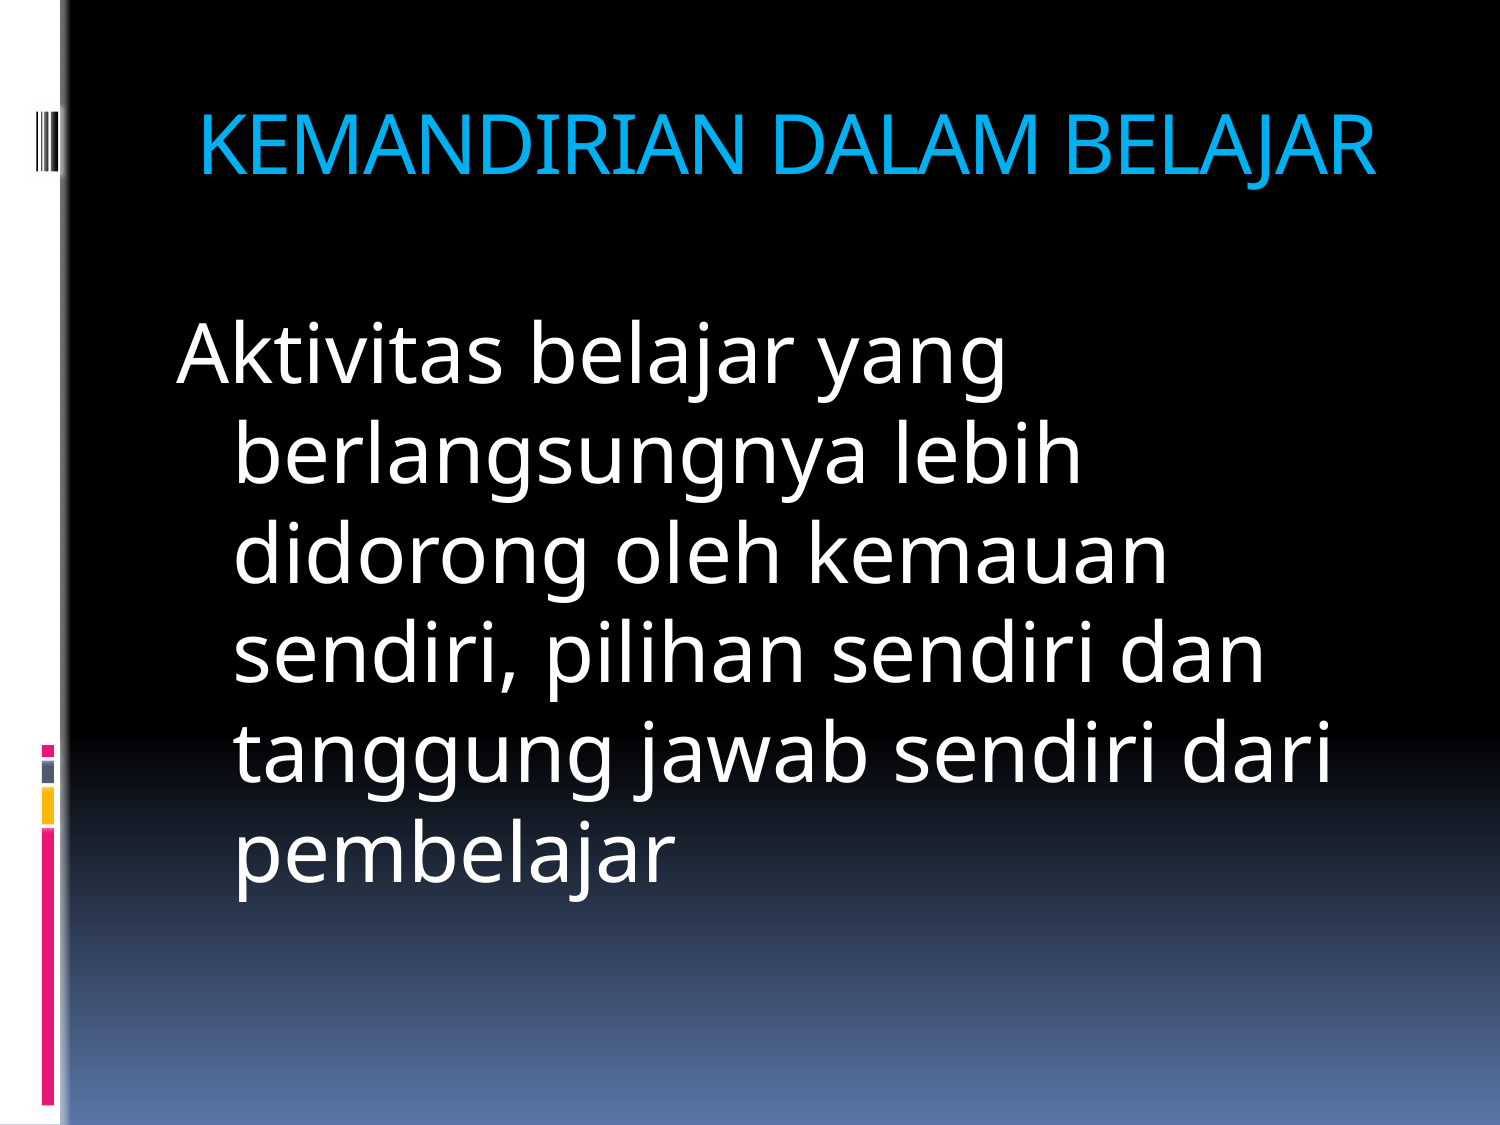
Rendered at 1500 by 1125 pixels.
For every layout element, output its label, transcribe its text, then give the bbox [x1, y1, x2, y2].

title KEMANDIRIAN DALAM BELAJAR [150, 83, 1425, 234]
list Aktivitas belajar yang berlangsungnya lebih didorong oleh kemauan sendiri, pilihan sendiri dan tanggung jawab sendiri dari pembelajar [150, 292, 1425, 1043]
